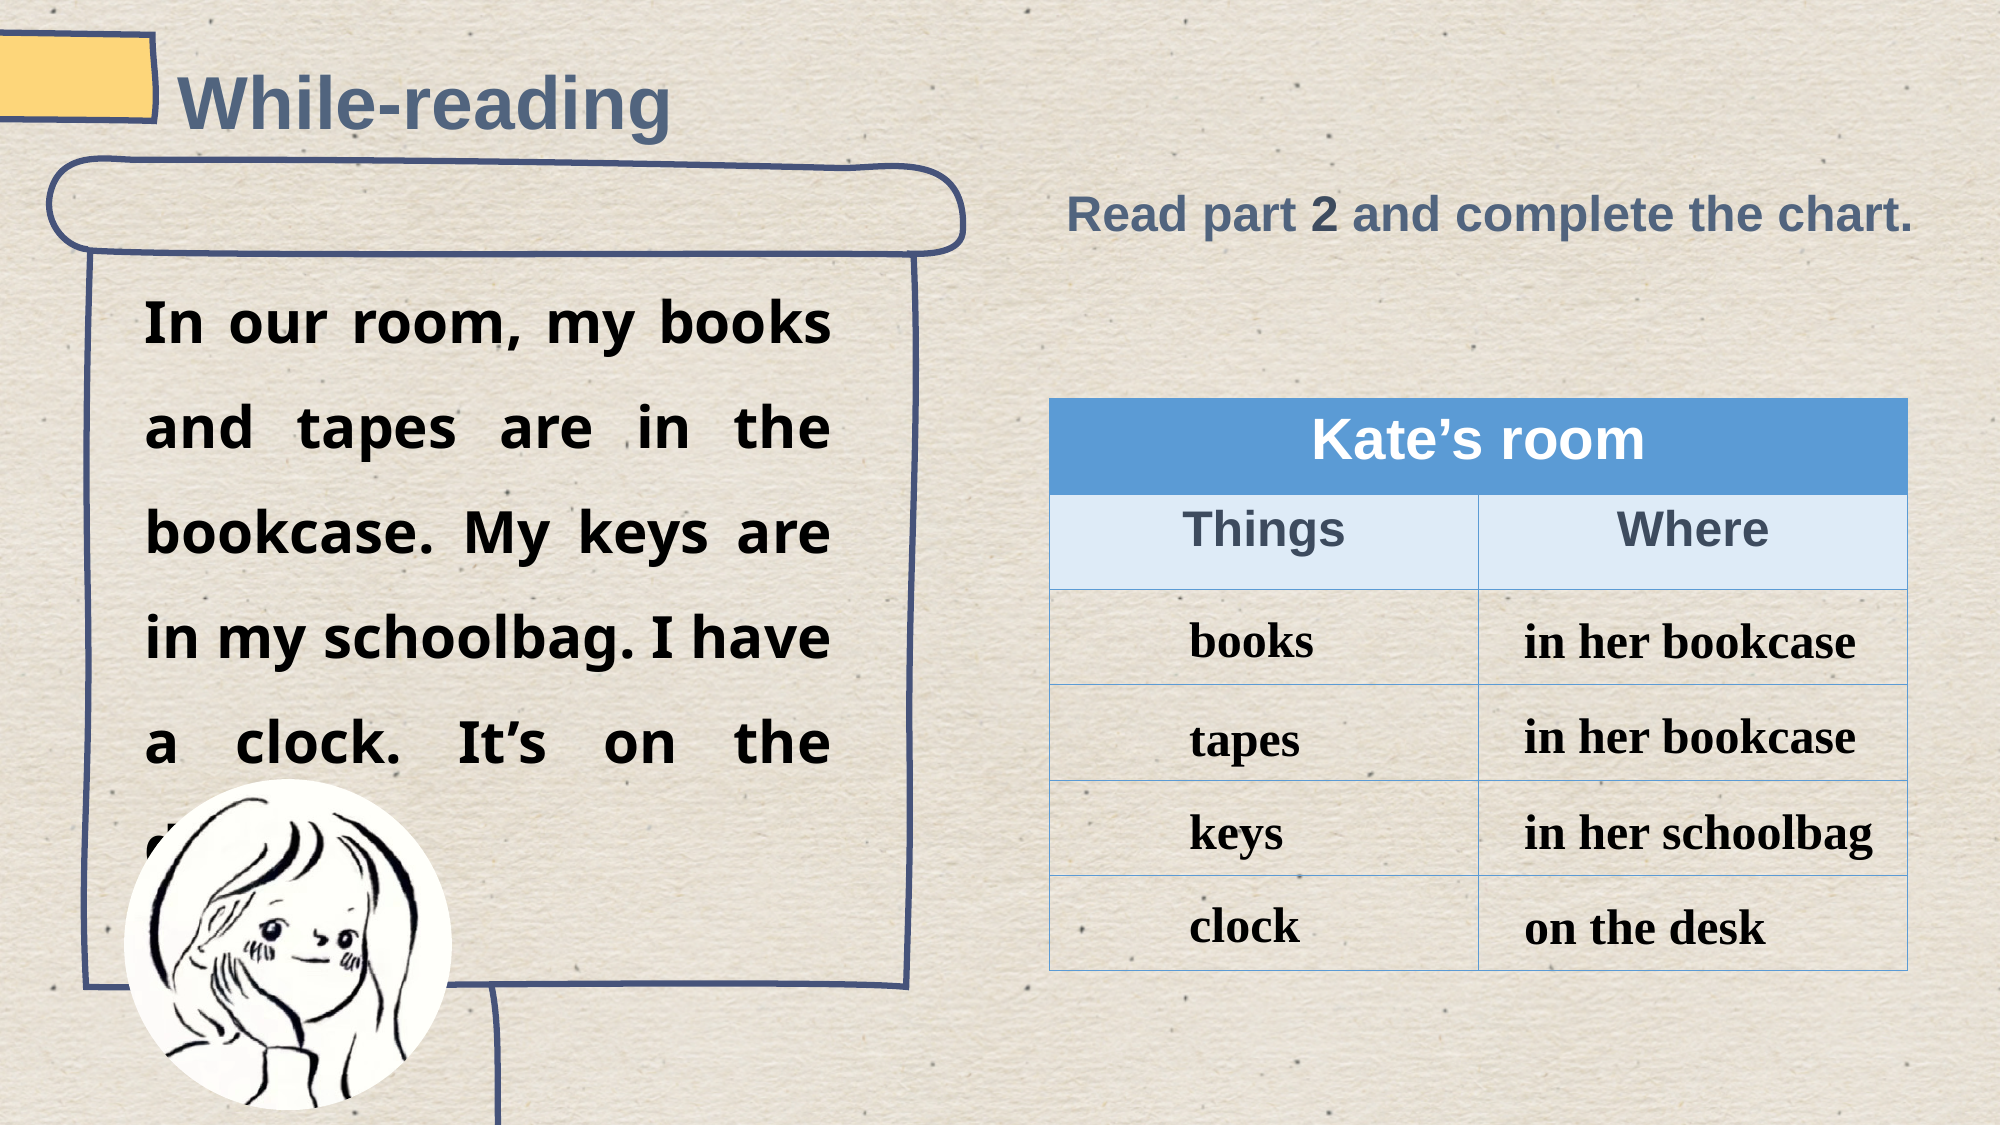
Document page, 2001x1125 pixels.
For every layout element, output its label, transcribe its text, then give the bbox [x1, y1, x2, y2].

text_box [0, 1, 970, 140]
text_box tapes [1174, 699, 1434, 769]
table_cell [1479, 685, 1907, 780]
table_cell [1050, 876, 1478, 970]
table_cell [1050, 685, 1478, 780]
text_box books [1174, 600, 1400, 676]
text_box on the desk [1509, 887, 1933, 963]
text_box in her schoolbag [1509, 791, 1933, 867]
text_box keys [1174, 792, 1434, 862]
text_box in her bookcase [1509, 600, 1950, 676]
table_cell Where [1479, 495, 1907, 589]
picture [124, 779, 452, 1111]
table_cell Things [1050, 495, 1478, 589]
table_cell [1479, 876, 1907, 970]
text_box in her bookcase [1509, 696, 1950, 771]
table_header Kate’s room [1050, 399, 1907, 494]
table_cell [1479, 590, 1907, 684]
text_box clock [1174, 885, 1438, 960]
table_cell [1479, 781, 1907, 875]
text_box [48, 158, 964, 1125]
text_box Read part 2 and complete the chart. [980, 167, 2000, 254]
table_cell [1050, 590, 1478, 684]
table_cell [1050, 781, 1478, 875]
picture [0, 0, 2000, 1125]
